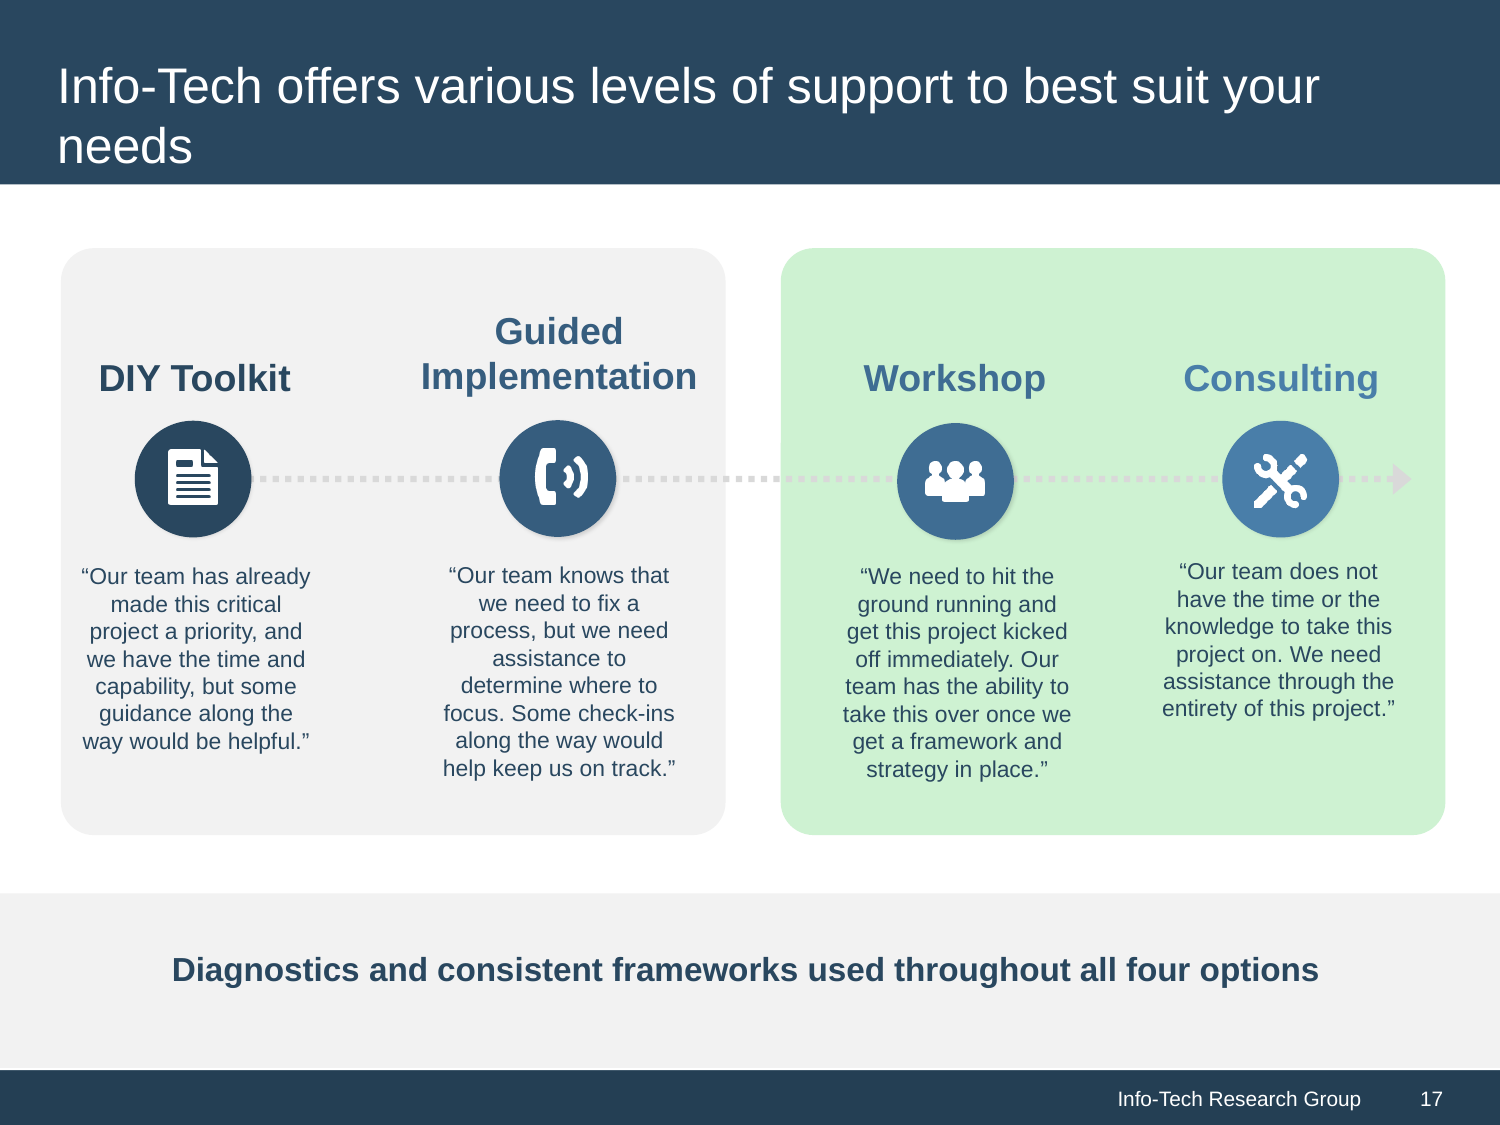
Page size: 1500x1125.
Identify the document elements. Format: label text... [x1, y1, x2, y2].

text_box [384, 307, 735, 791]
text_box [780, 248, 1446, 836]
text_box Diagnostics and consistent frameworks used throughout all four options [157, 940, 1337, 996]
text_box [60, 248, 726, 478]
text_box [60, 487, 726, 836]
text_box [1145, 331, 1415, 786]
text_box [0, 893, 1500, 1068]
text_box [821, 331, 1091, 792]
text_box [61, 331, 330, 791]
title Info-Tech offers various levels of support to best suit your needs [41, 41, 1457, 187]
